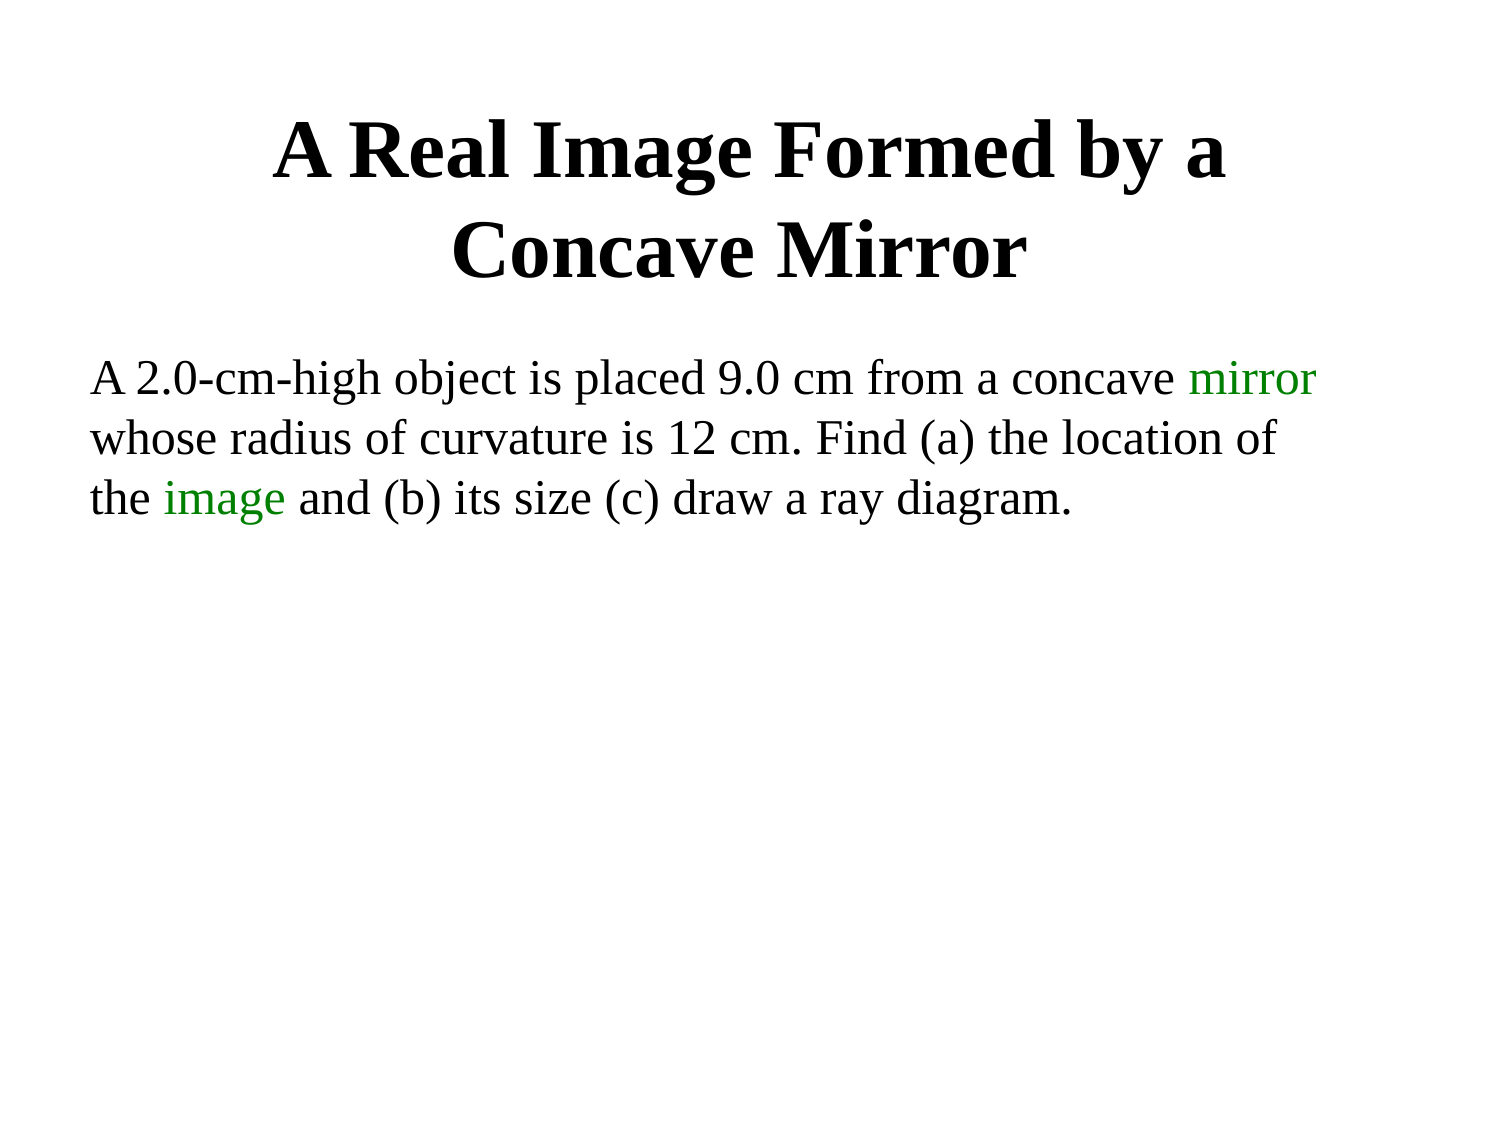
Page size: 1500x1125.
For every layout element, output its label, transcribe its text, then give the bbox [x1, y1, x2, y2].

text_box A 2.0-cm-high object is placed 9.0 cm from a concave mirror whose radius of curvature is 12 cm. Find (a) the location of the image and (b) its size (c) draw a ray diagram. [74, 337, 1363, 533]
title A Real Image Formed by a Concave Mirror [112, 99, 1388, 288]
